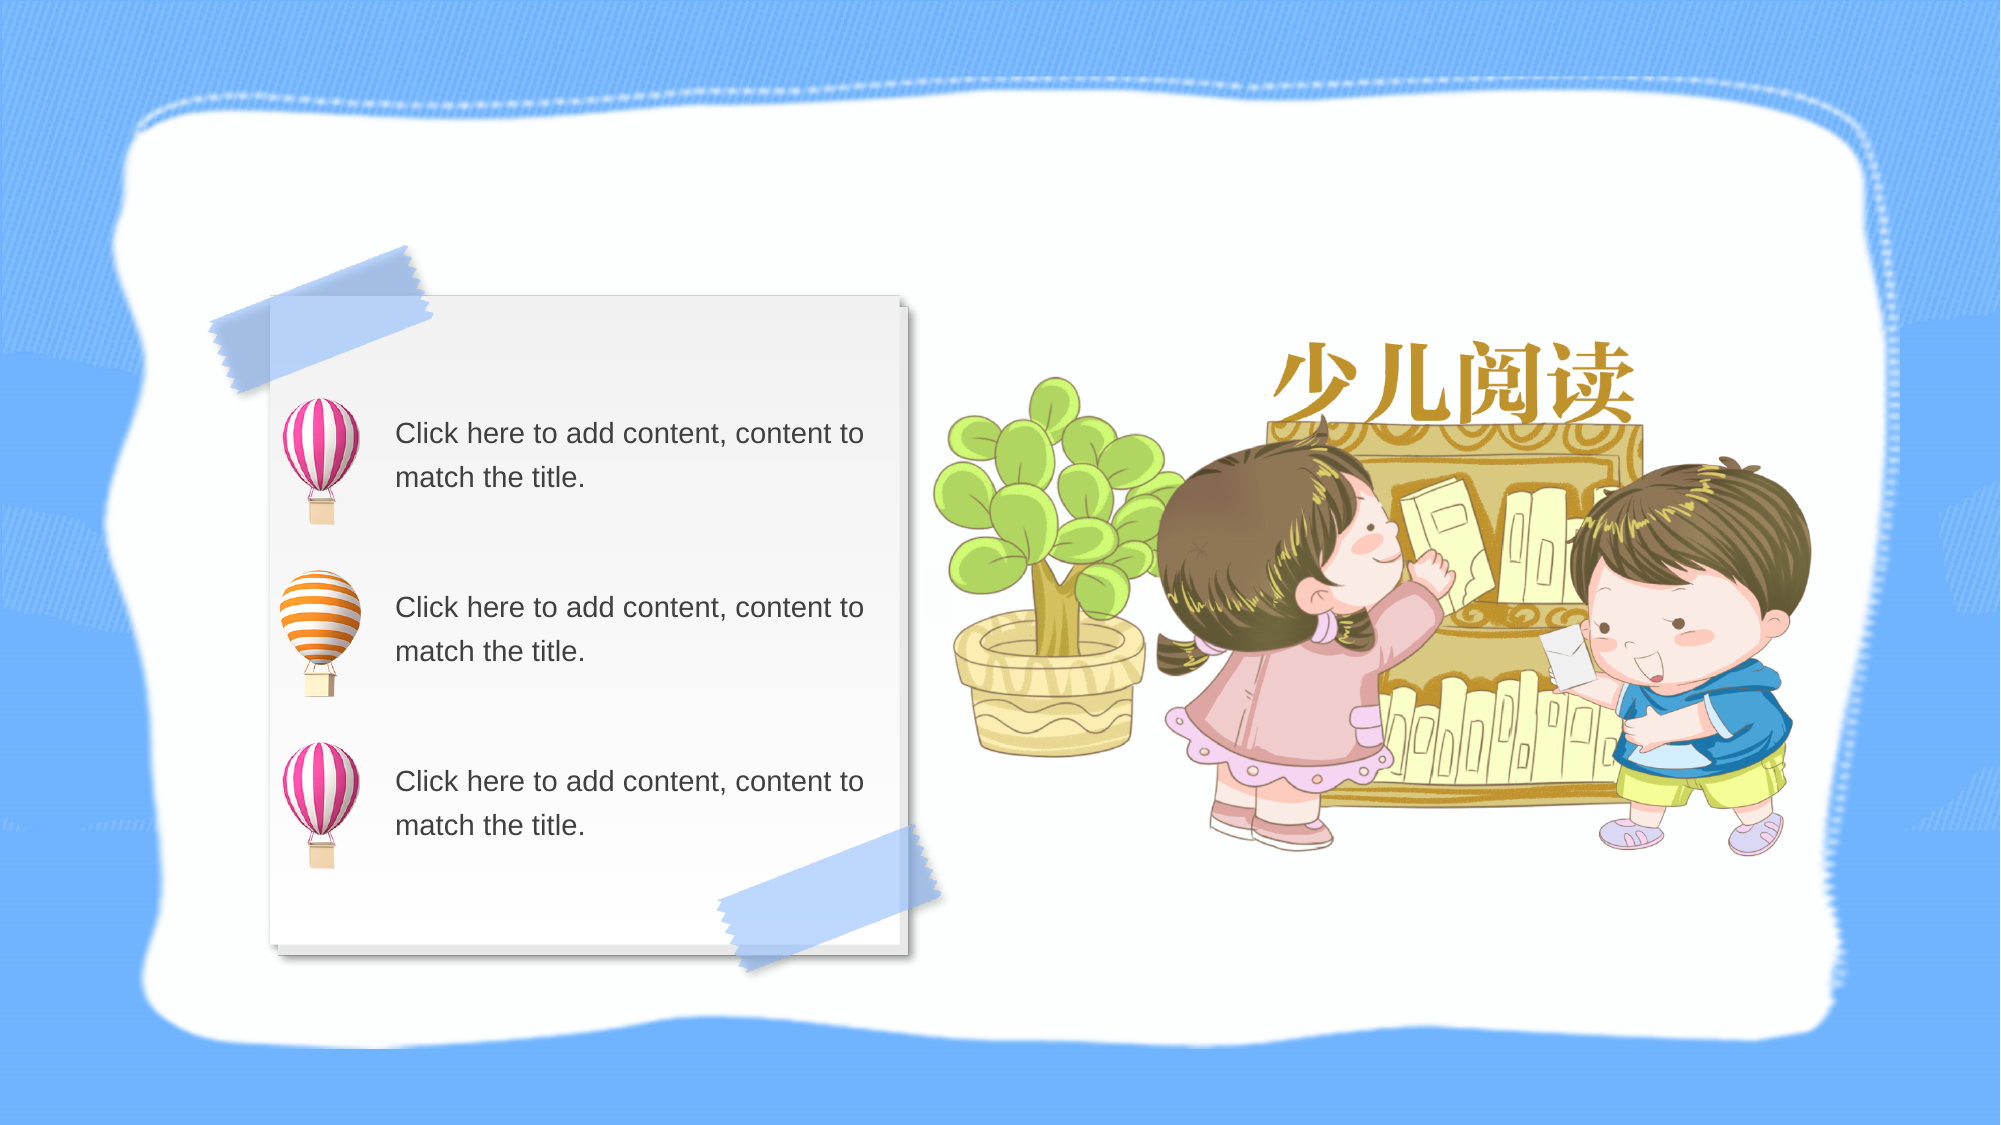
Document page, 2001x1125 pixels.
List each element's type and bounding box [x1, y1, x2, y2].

text_box [126, 151, 923, 1070]
picture [0, 0, 2000, 1125]
